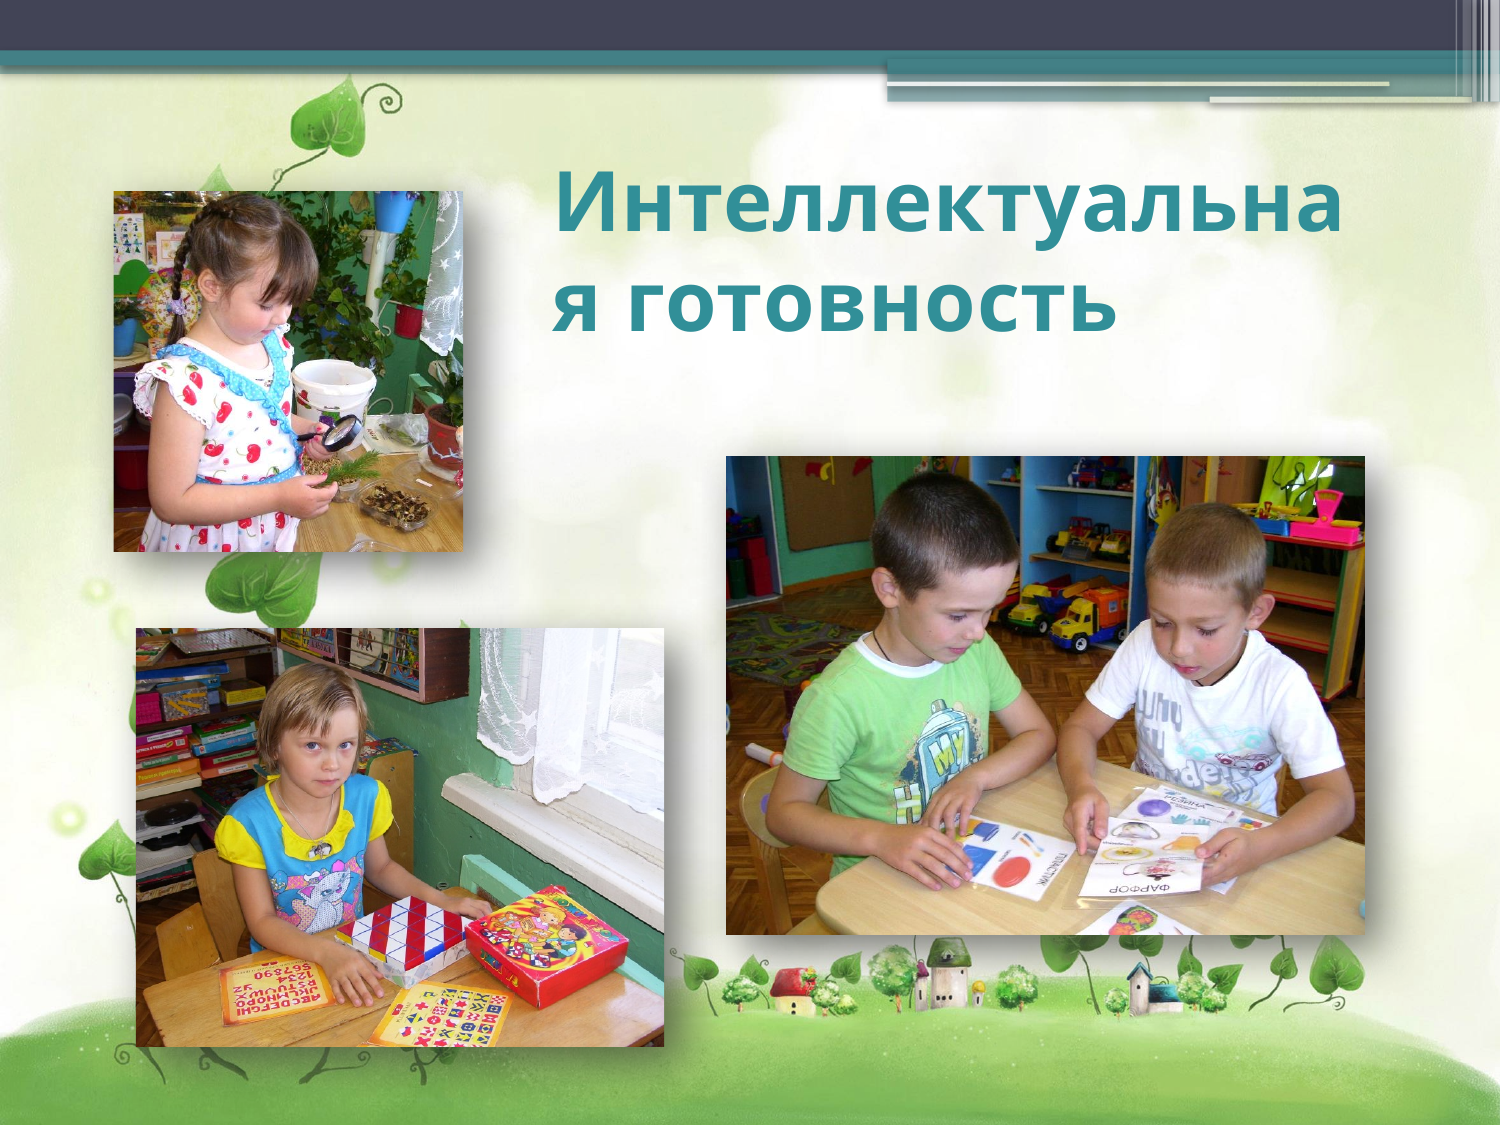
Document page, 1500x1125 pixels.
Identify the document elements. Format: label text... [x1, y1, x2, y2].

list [135, 628, 665, 1048]
picture [1378, 96, 1472, 103]
picture [1378, 81, 1390, 87]
picture [113, 190, 464, 552]
title Интеллектуальная готовность [537, 42, 1378, 454]
picture [726, 455, 1365, 935]
